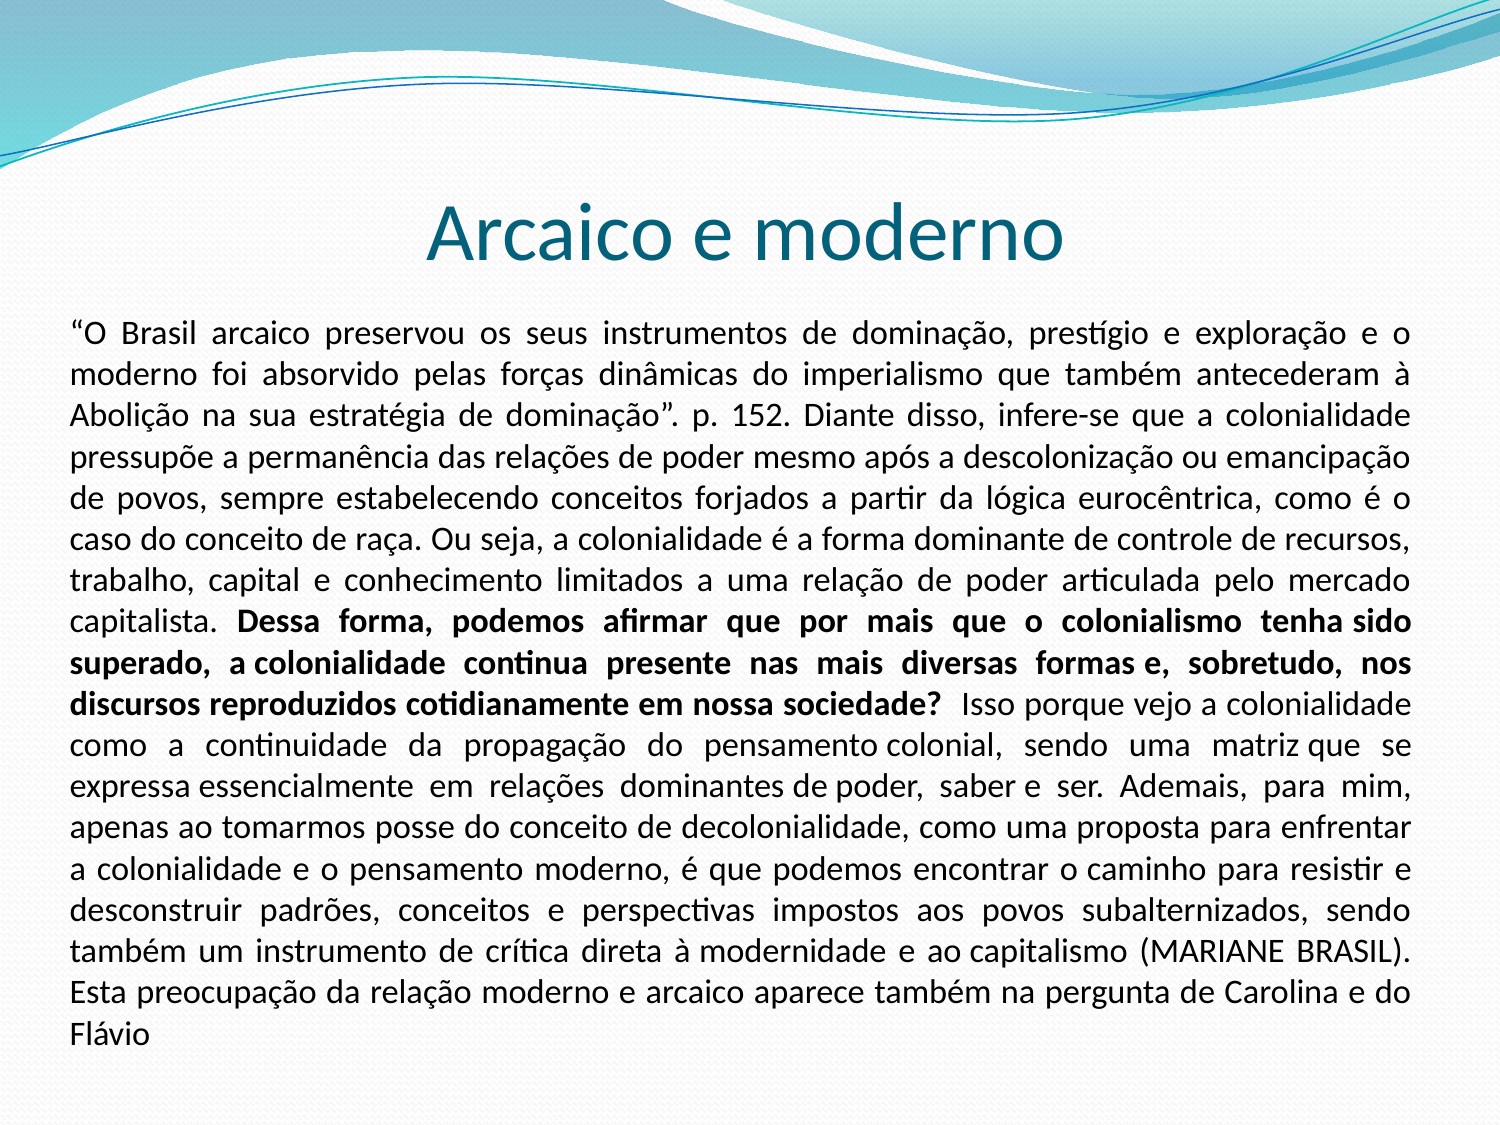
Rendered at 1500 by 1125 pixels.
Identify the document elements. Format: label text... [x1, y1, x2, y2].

title Arcaico e moderno [80, 90, 1431, 278]
list “O Brasil arcaico preservou os seus instrumentos de dominação, prestígio e exploração e o moderno foi absorvido pelas forças dinâmicas do imperialismo que também antecederam à Abolição na sua estratégia de dominação”. p. 152. Diante disso, infere-se que a colonialidade pressupõe a permanência das relações de poder mesmo após a descolonização ou emancipação de povos, sempre estabelecendo conceitos forjados a partir da lógica eurocêntrica, como é o caso do conceito de raça. Ou seja, a colonialidade é a forma dominante de controle de recursos, trabalho, capital e conhecimento limitados a uma relação de poder articulada pelo mercado capitalista. Dessa forma, podemos afirmar que por mais que o colonialismo tenha sido superado, a colonialidade continua presente nas mais diversas formas e, sobretudo, nos discursos reproduzidos cotidianamente em nossa sociedade? Isso porque vejo a colonialidade como a continuidade da propagação do pensamento colonial, sendo uma matriz que se expressa essencialmente em relações dominantes de poder, saber e ser. Ademais, para mim, apenas ao tomarmos posse do conceito de decolonialidade, como uma proposta para enfrentar a colonialidade e o pensamento moderno, é que podemos encontrar o caminho para resistir e desconstruir padrões, conceitos e perspectivas impostos aos povos subalternizados, sendo também um instrumento de crítica direta à modernidade e ao capitalismo (MARIANE BRASIL). Esta preocupação da relação moderno e arcaico aparece também na pergunta de Carolina e do Flávio [54, 302, 1427, 1080]
